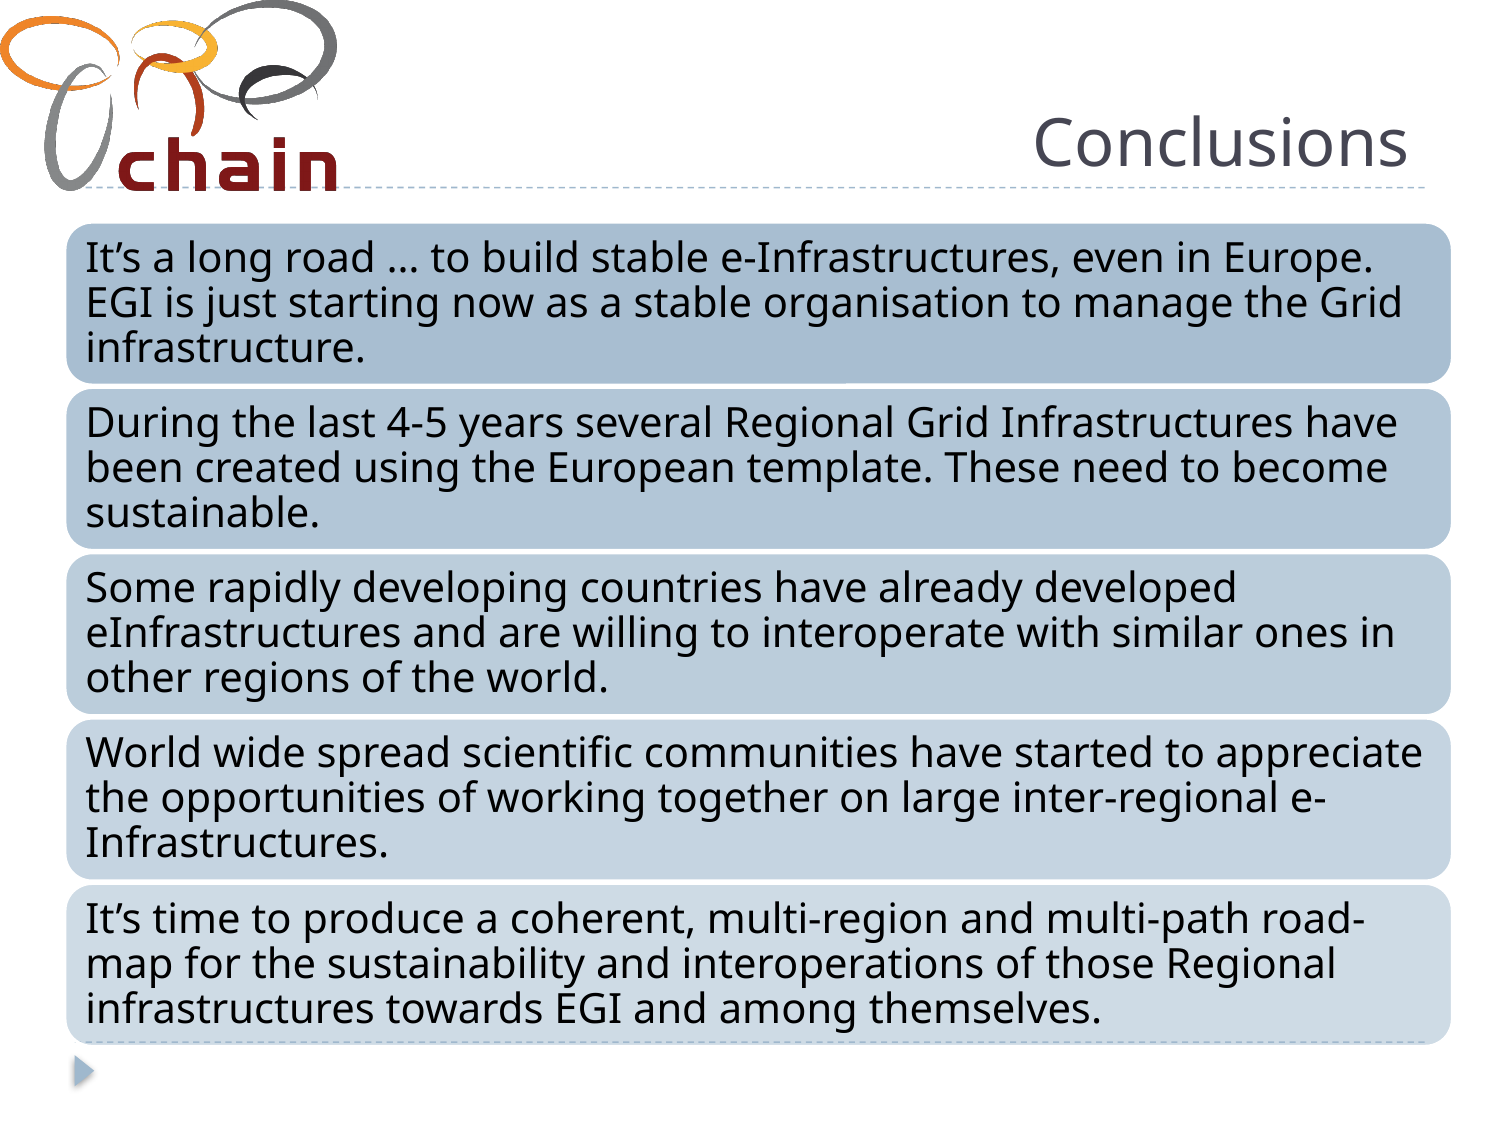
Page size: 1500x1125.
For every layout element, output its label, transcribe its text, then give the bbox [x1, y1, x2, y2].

title Conclusions [348, 24, 1425, 188]
picture [0, 0, 337, 191]
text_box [64, 221, 1453, 1047]
